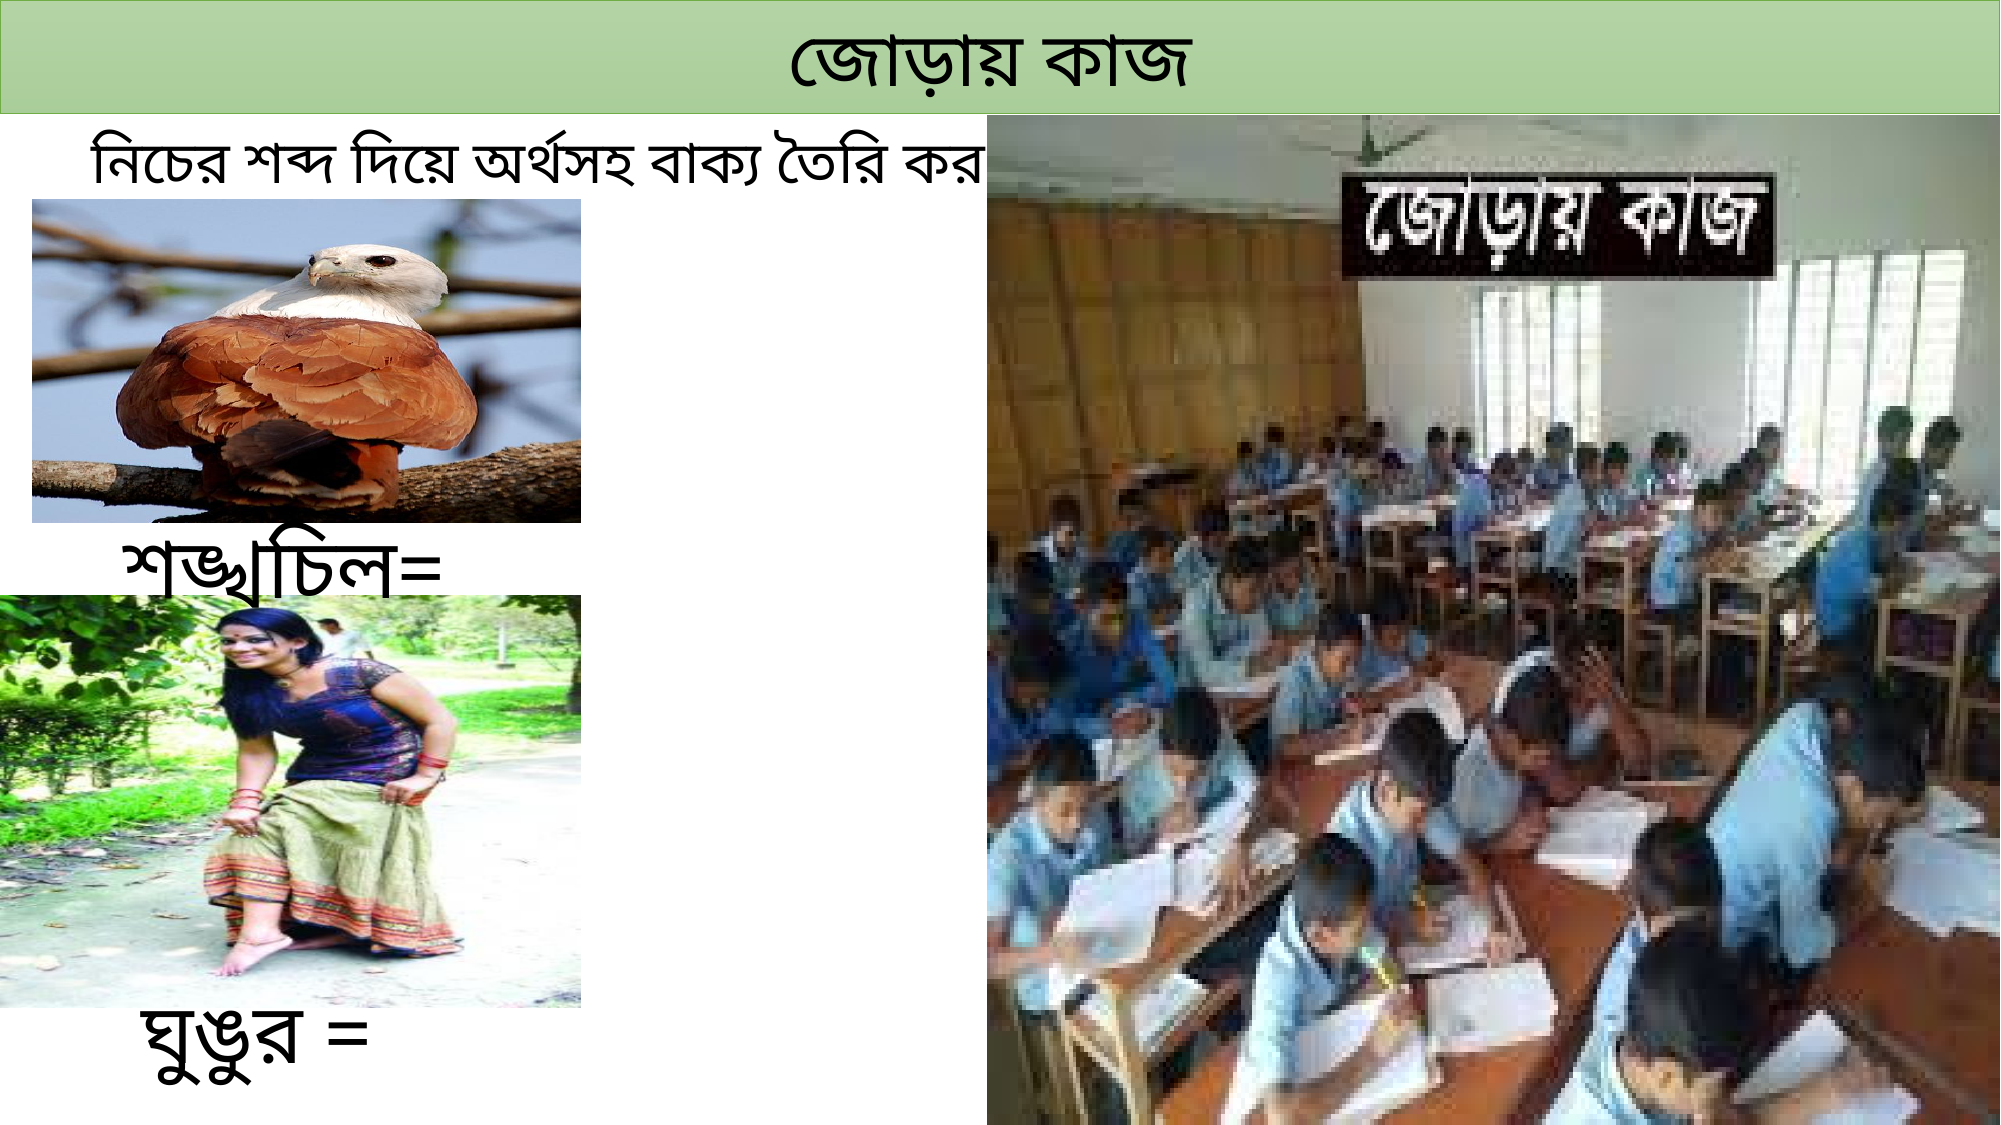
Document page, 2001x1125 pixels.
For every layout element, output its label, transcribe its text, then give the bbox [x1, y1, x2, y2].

text_box ঘুঙুর = [38, 1008, 448, 1088]
text_box নিচের শব্দ দিয়ে অর্থসহ বাক্য তৈরি কর । [0, 117, 987, 203]
text_box শঙ্খচিল= [0, 507, 700, 623]
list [0, 595, 581, 1008]
text_box জোড়ায় কাজ [0, 0, 2000, 114]
picture [987, 115, 2000, 1125]
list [32, 199, 581, 523]
